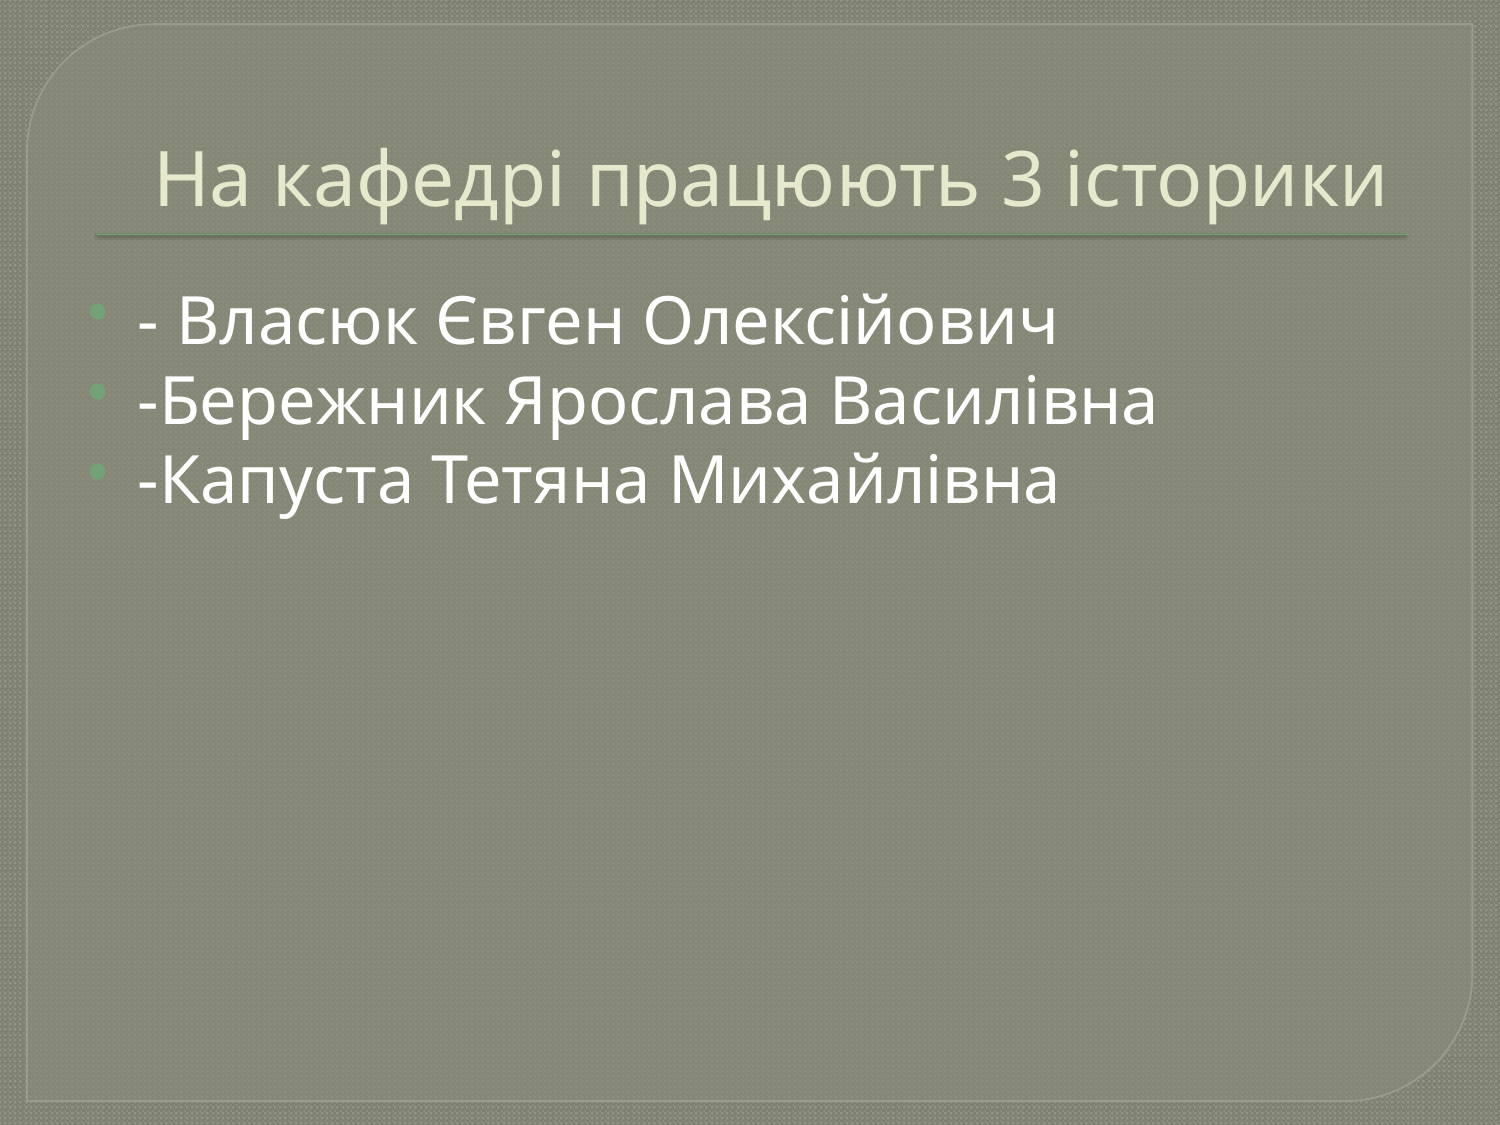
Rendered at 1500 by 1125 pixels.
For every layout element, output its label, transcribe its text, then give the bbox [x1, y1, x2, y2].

title На кафедрі працюють 3 історики [75, 41, 1425, 230]
list - Власюк Євген Олексійович -Бережник Ярослава Василівна -Капуста Тетяна Михайлівна [75, 270, 1425, 1013]
